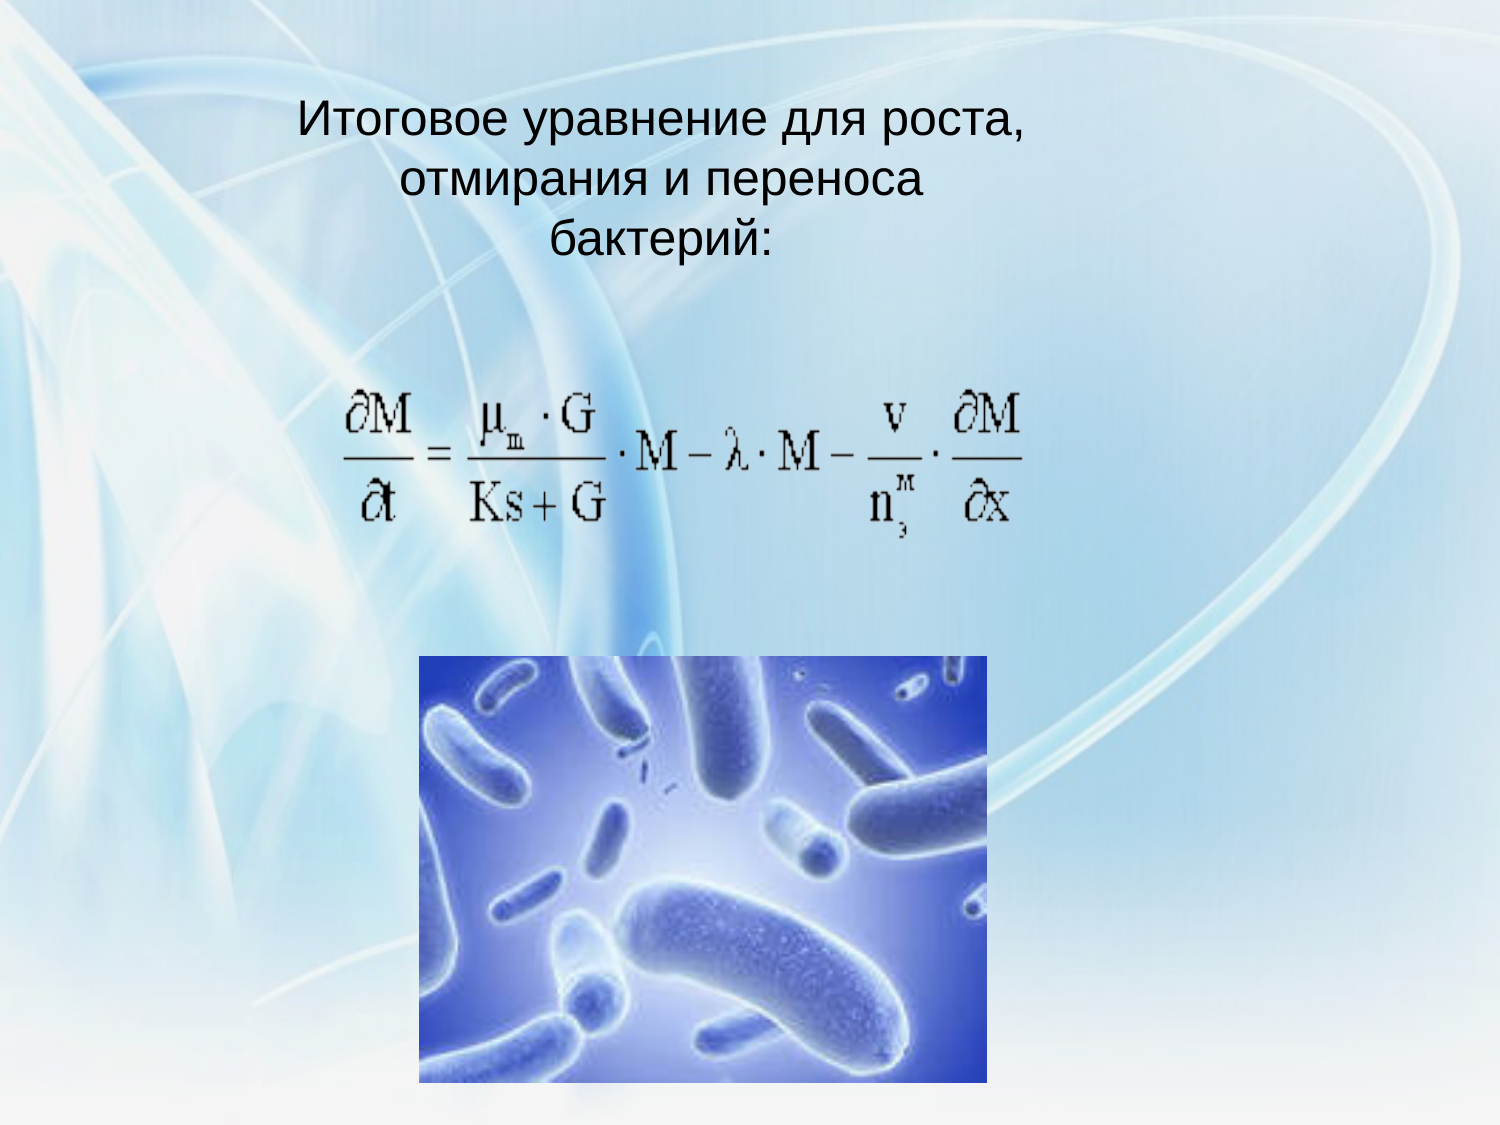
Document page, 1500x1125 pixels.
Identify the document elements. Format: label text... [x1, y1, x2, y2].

picture [0, 0, 1500, 1125]
text_box Итоговое уравнение для роста, отмирания и переноса бактерий: [265, 78, 1057, 334]
